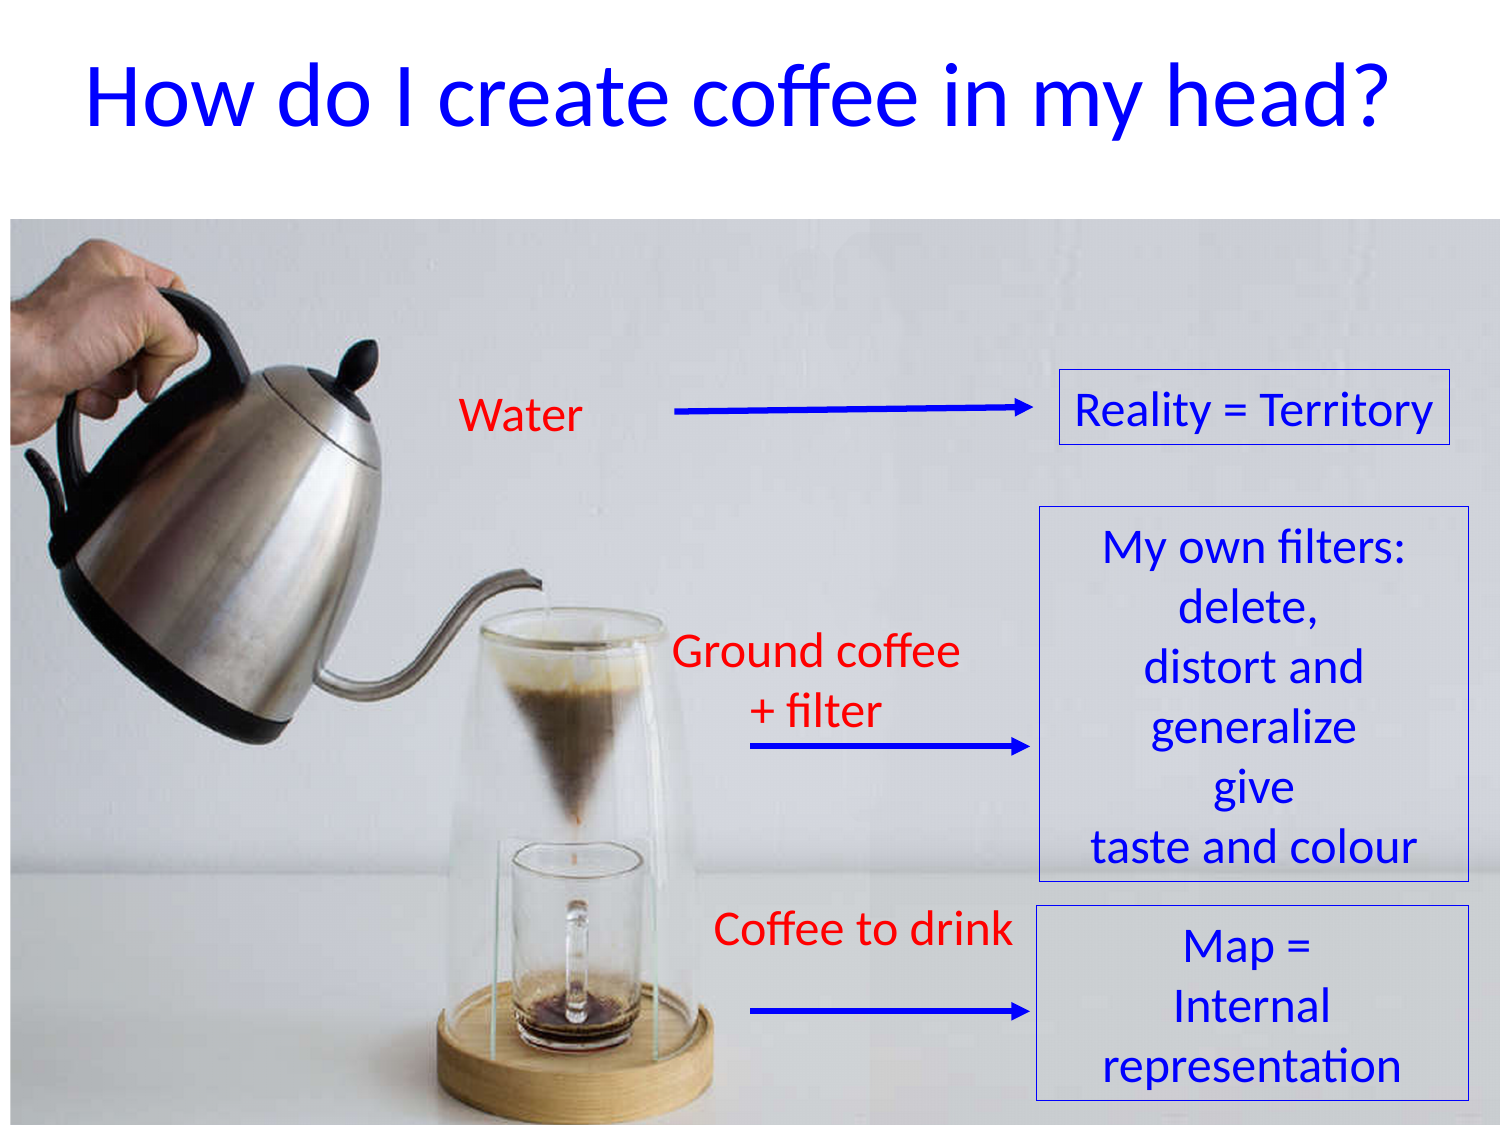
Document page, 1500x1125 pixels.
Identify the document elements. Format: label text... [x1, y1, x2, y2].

title How do I create coffee in my head? [64, 11, 1415, 169]
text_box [674, 406, 1034, 412]
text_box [10, 219, 1500, 1125]
